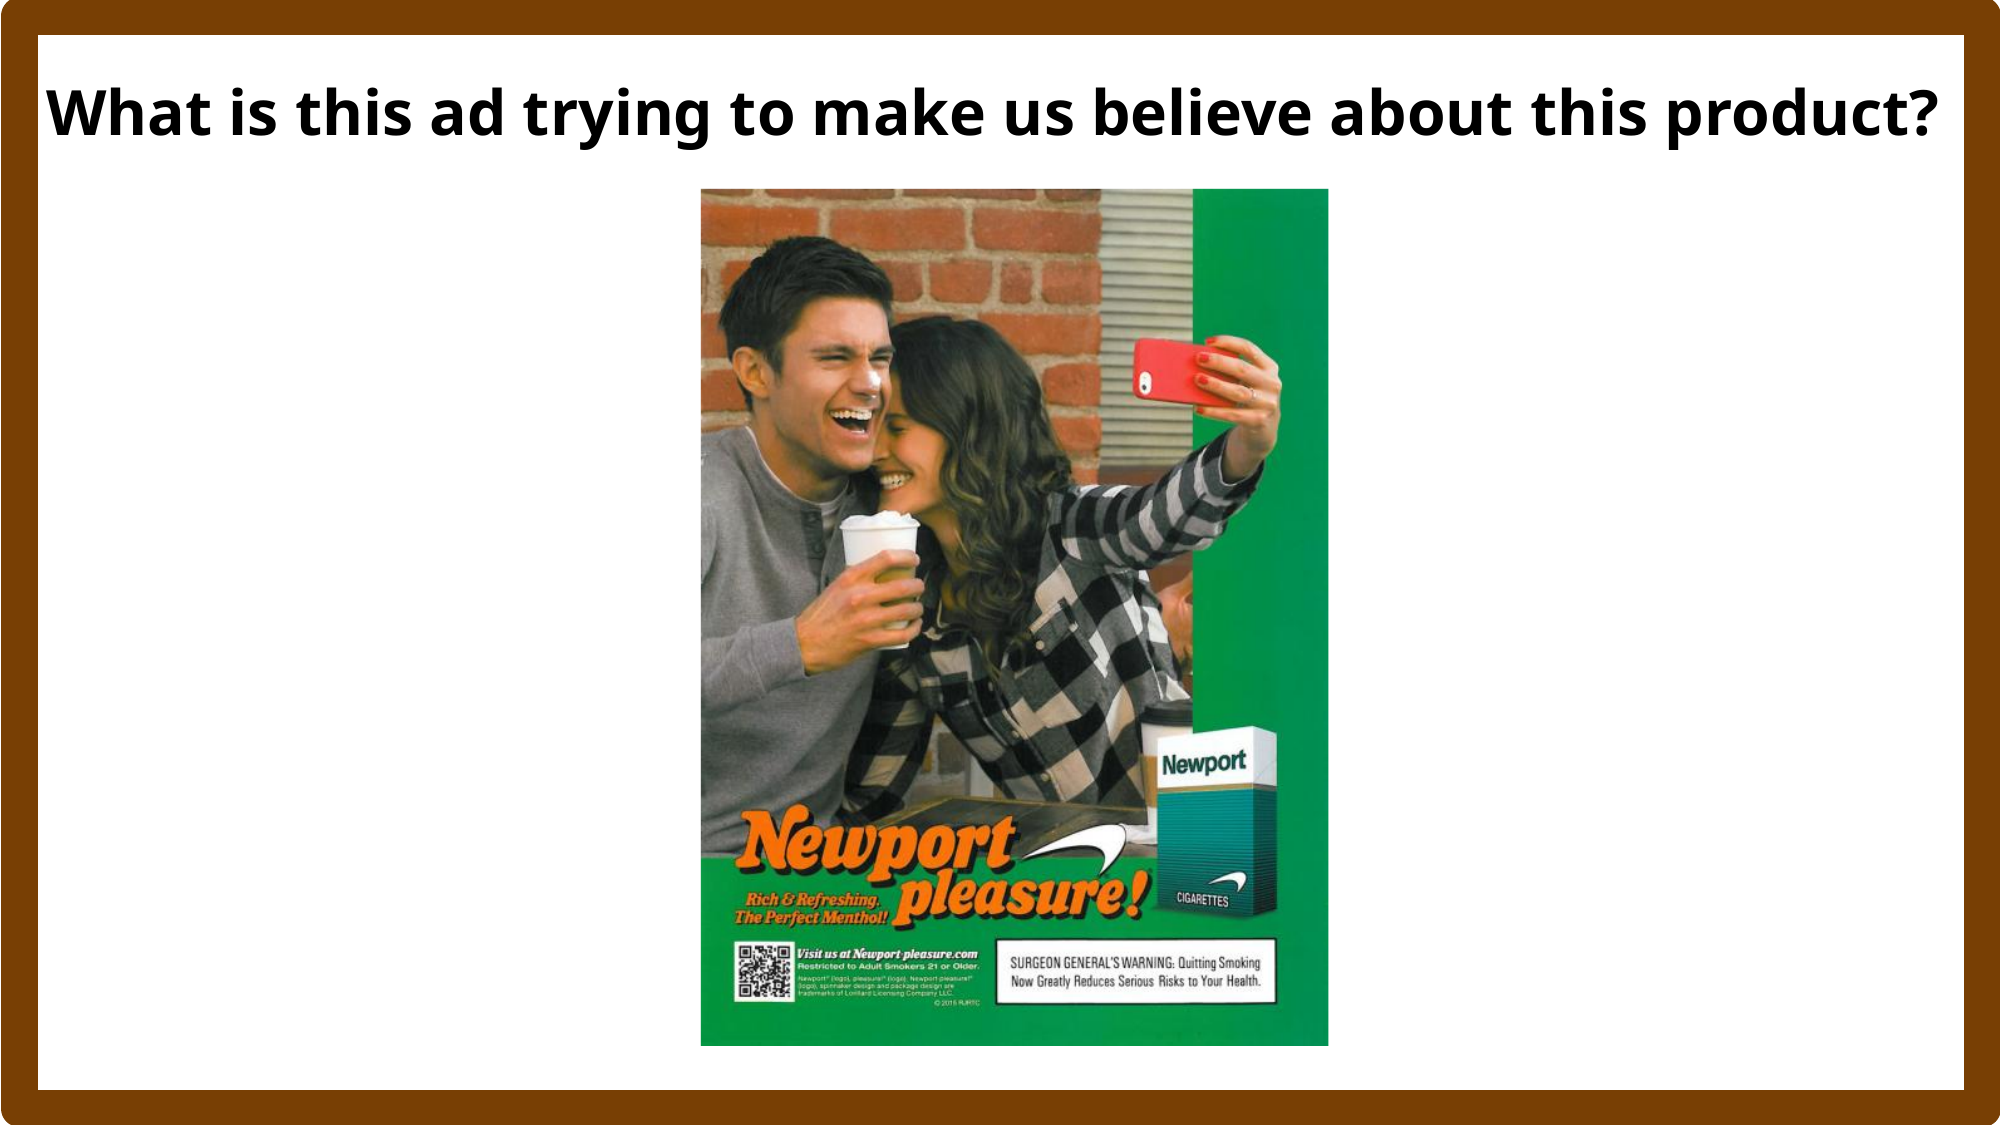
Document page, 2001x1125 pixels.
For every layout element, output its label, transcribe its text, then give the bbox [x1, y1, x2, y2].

text_box [19, 16, 1983, 1109]
picture [696, 184, 1332, 1047]
text_box What is this ad trying to make us believe about this product? [19, 57, 1968, 163]
